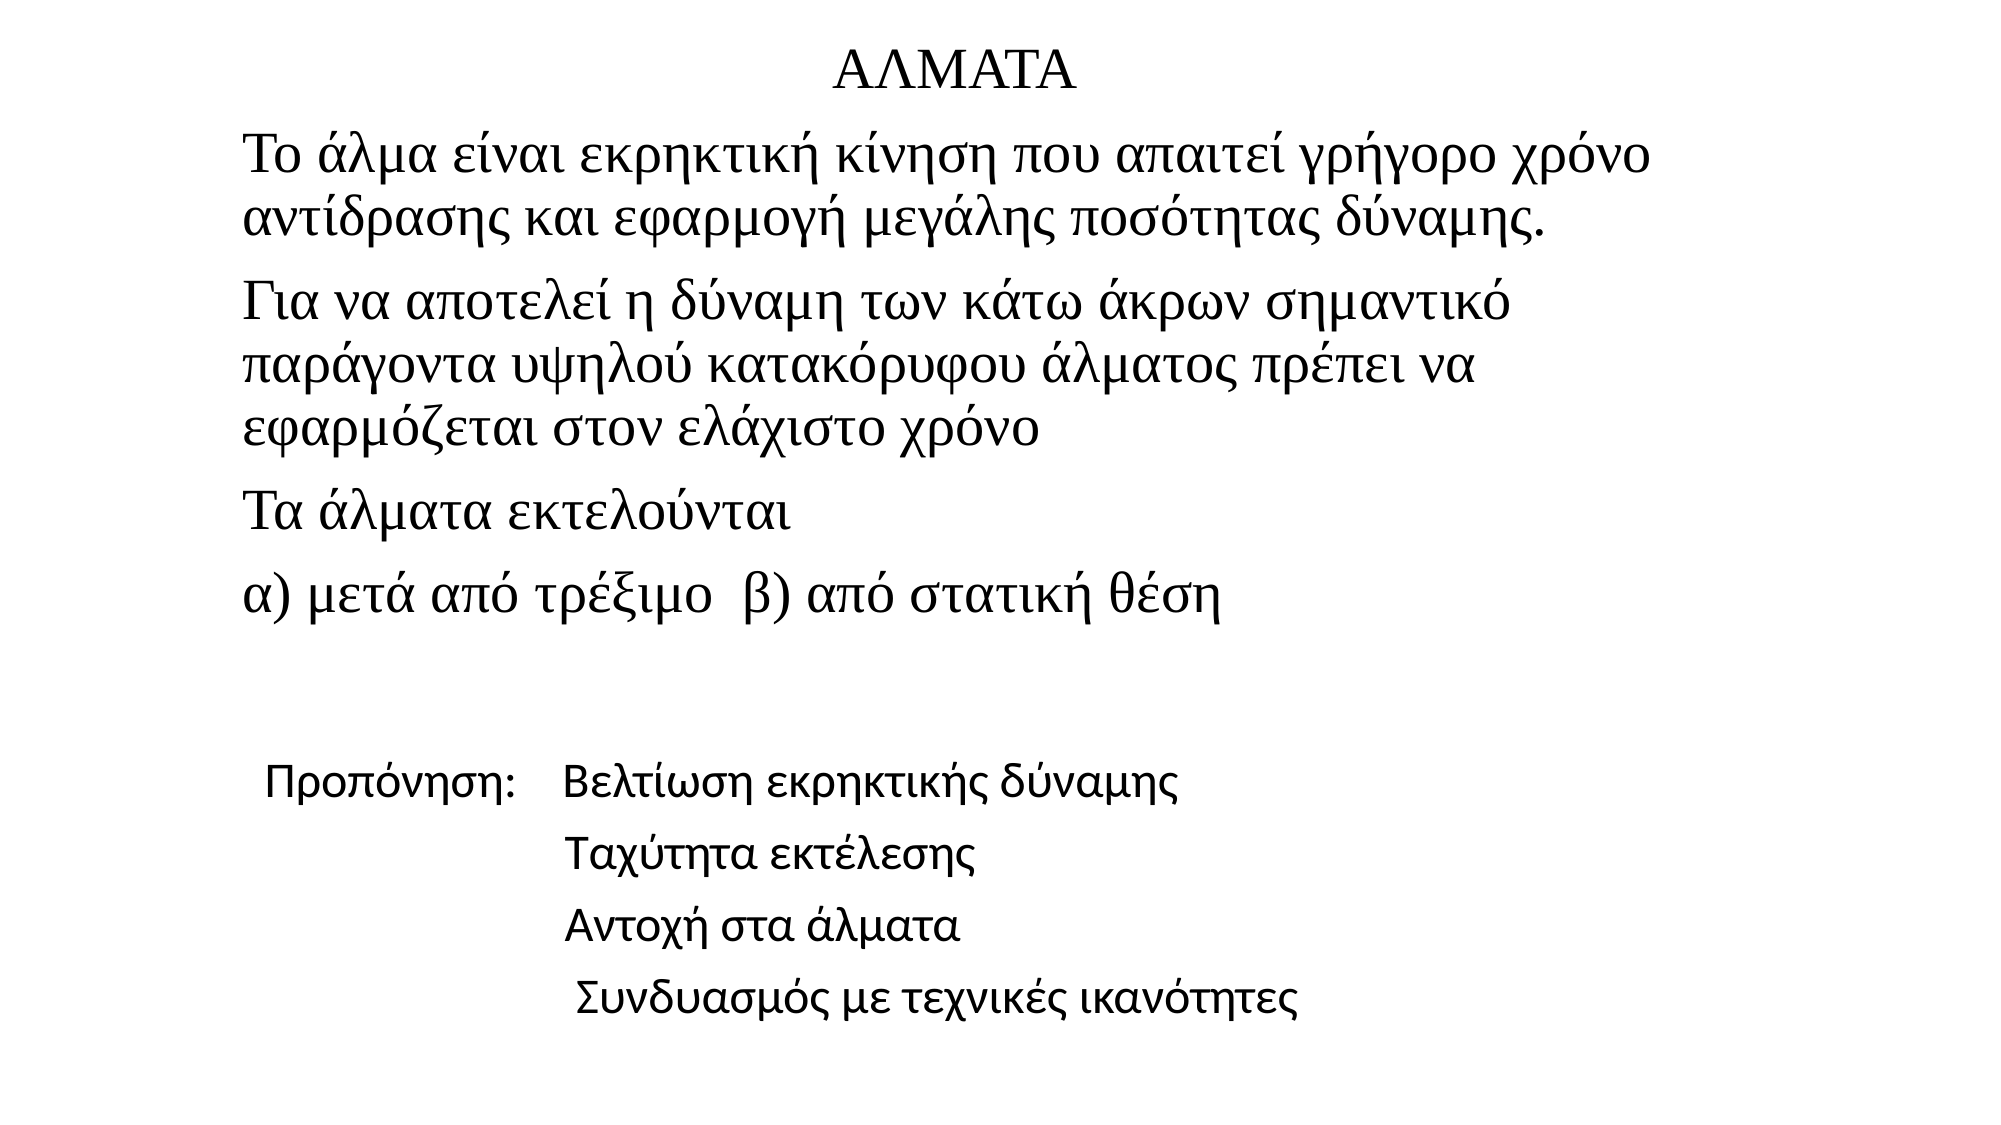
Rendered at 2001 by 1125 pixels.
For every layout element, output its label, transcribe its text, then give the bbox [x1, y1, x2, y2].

text_box Προπόνηση: Βελτίωση εκρηκτικής δύναμης Ταχύτητα εκτέλεσης Αντοχή στα άλματα Συνδυασμός με τεχνικές ικανότητες [249, 739, 1750, 1031]
list ΑΛΜΑΤΑ Το άλμα είναι εκρηκτική κίνηση που απαιτεί γρήγορο χρόνο αντίδρασης και εφαρμογή μεγάλης ποσότητας δύναμης. Για να αποτελεί η δύναμη των κάτω άκρων σημαντικό παράγοντα υψηλού κατακόρυφου άλματος πρέπει να εφαρμόζεται στον ελάχιστο χρόνο Τα άλματα εκτελούνται α) μετά από τρέξιμο β) από στατική θέση [189, 31, 1721, 1071]
